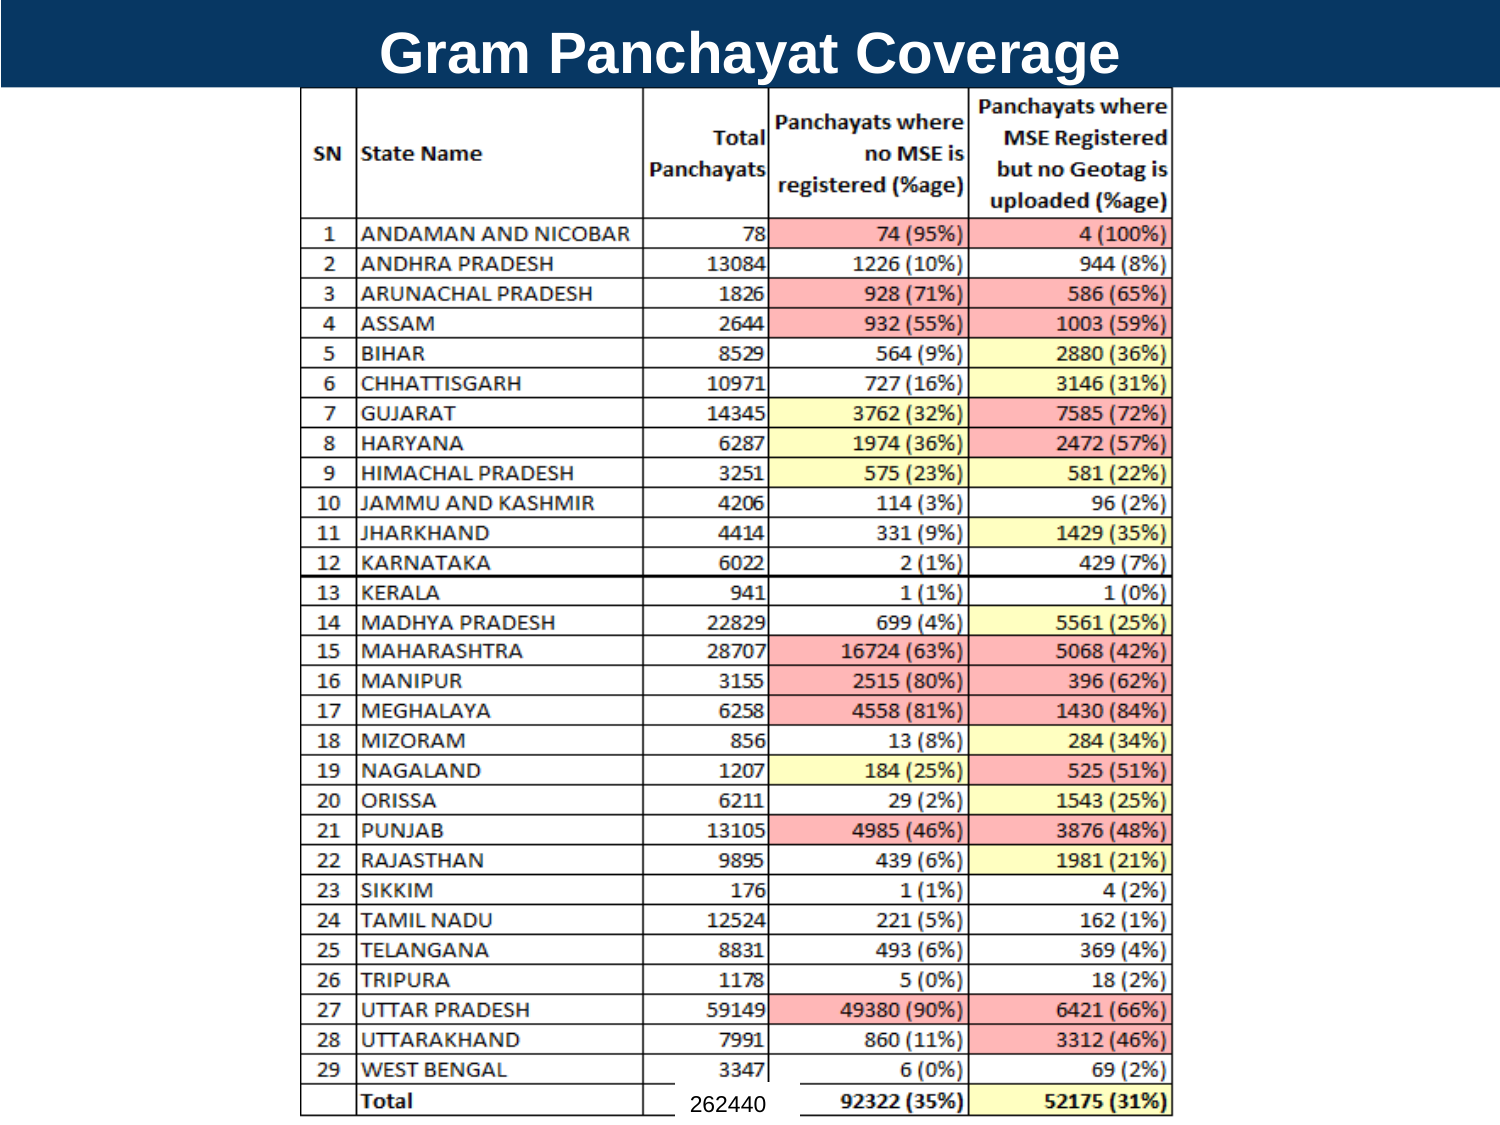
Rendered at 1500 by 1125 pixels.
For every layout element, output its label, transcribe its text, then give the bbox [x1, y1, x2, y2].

picture [299, 87, 1176, 1119]
text_box Gram Panchayat Coverage [1, 0, 1500, 88]
